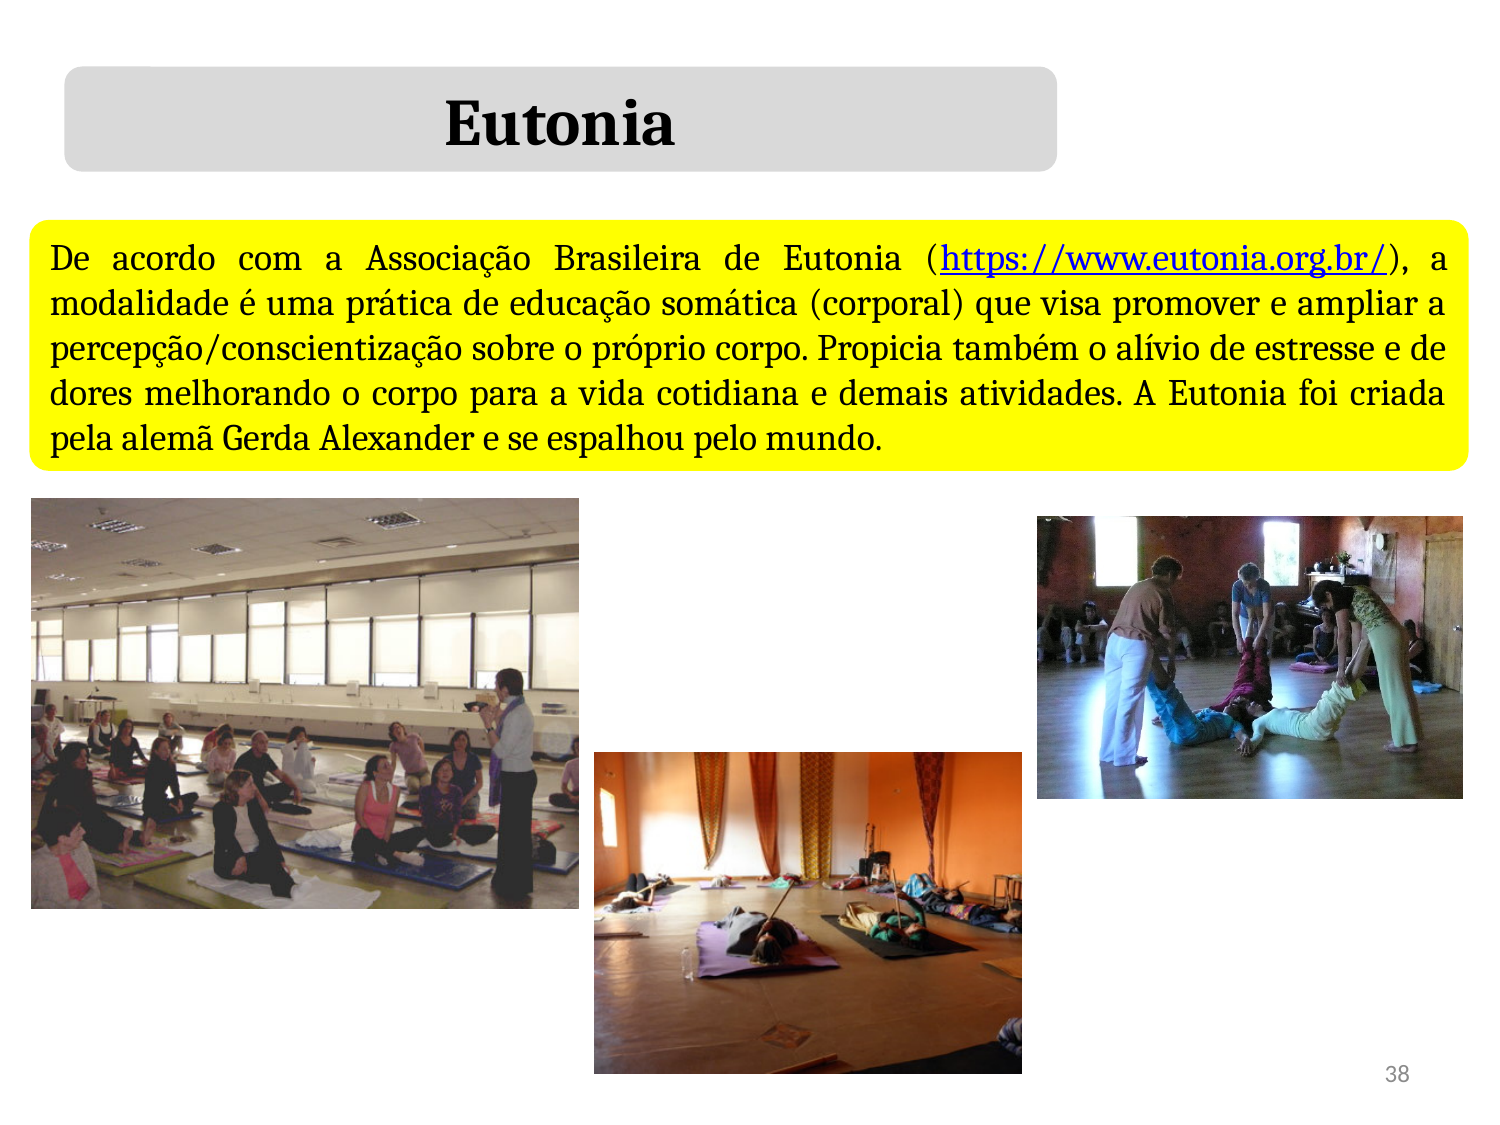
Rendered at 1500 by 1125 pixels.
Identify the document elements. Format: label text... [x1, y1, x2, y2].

text_box De acordo com a Associação Brasileira de Eutonia (https://www.eutonia.org.br/), a modalidade é uma prática de educação somática (corporal) que visa promover e ampliar a percepção/conscientização sobre o próprio corpo. Propicia também o alívio de estresse e de dores melhorando o corpo para a vida cotidiana e demais atividades. A Eutonia foi criada pela alemã Gerda Alexander e se espalhou pelo mundo. [29, 219, 1469, 471]
slide_number 38 [1074, 1042, 1425, 1103]
text_box Eutonia [64, 66, 1058, 172]
picture [594, 752, 1022, 1074]
picture [1037, 516, 1463, 799]
picture [31, 497, 580, 909]
